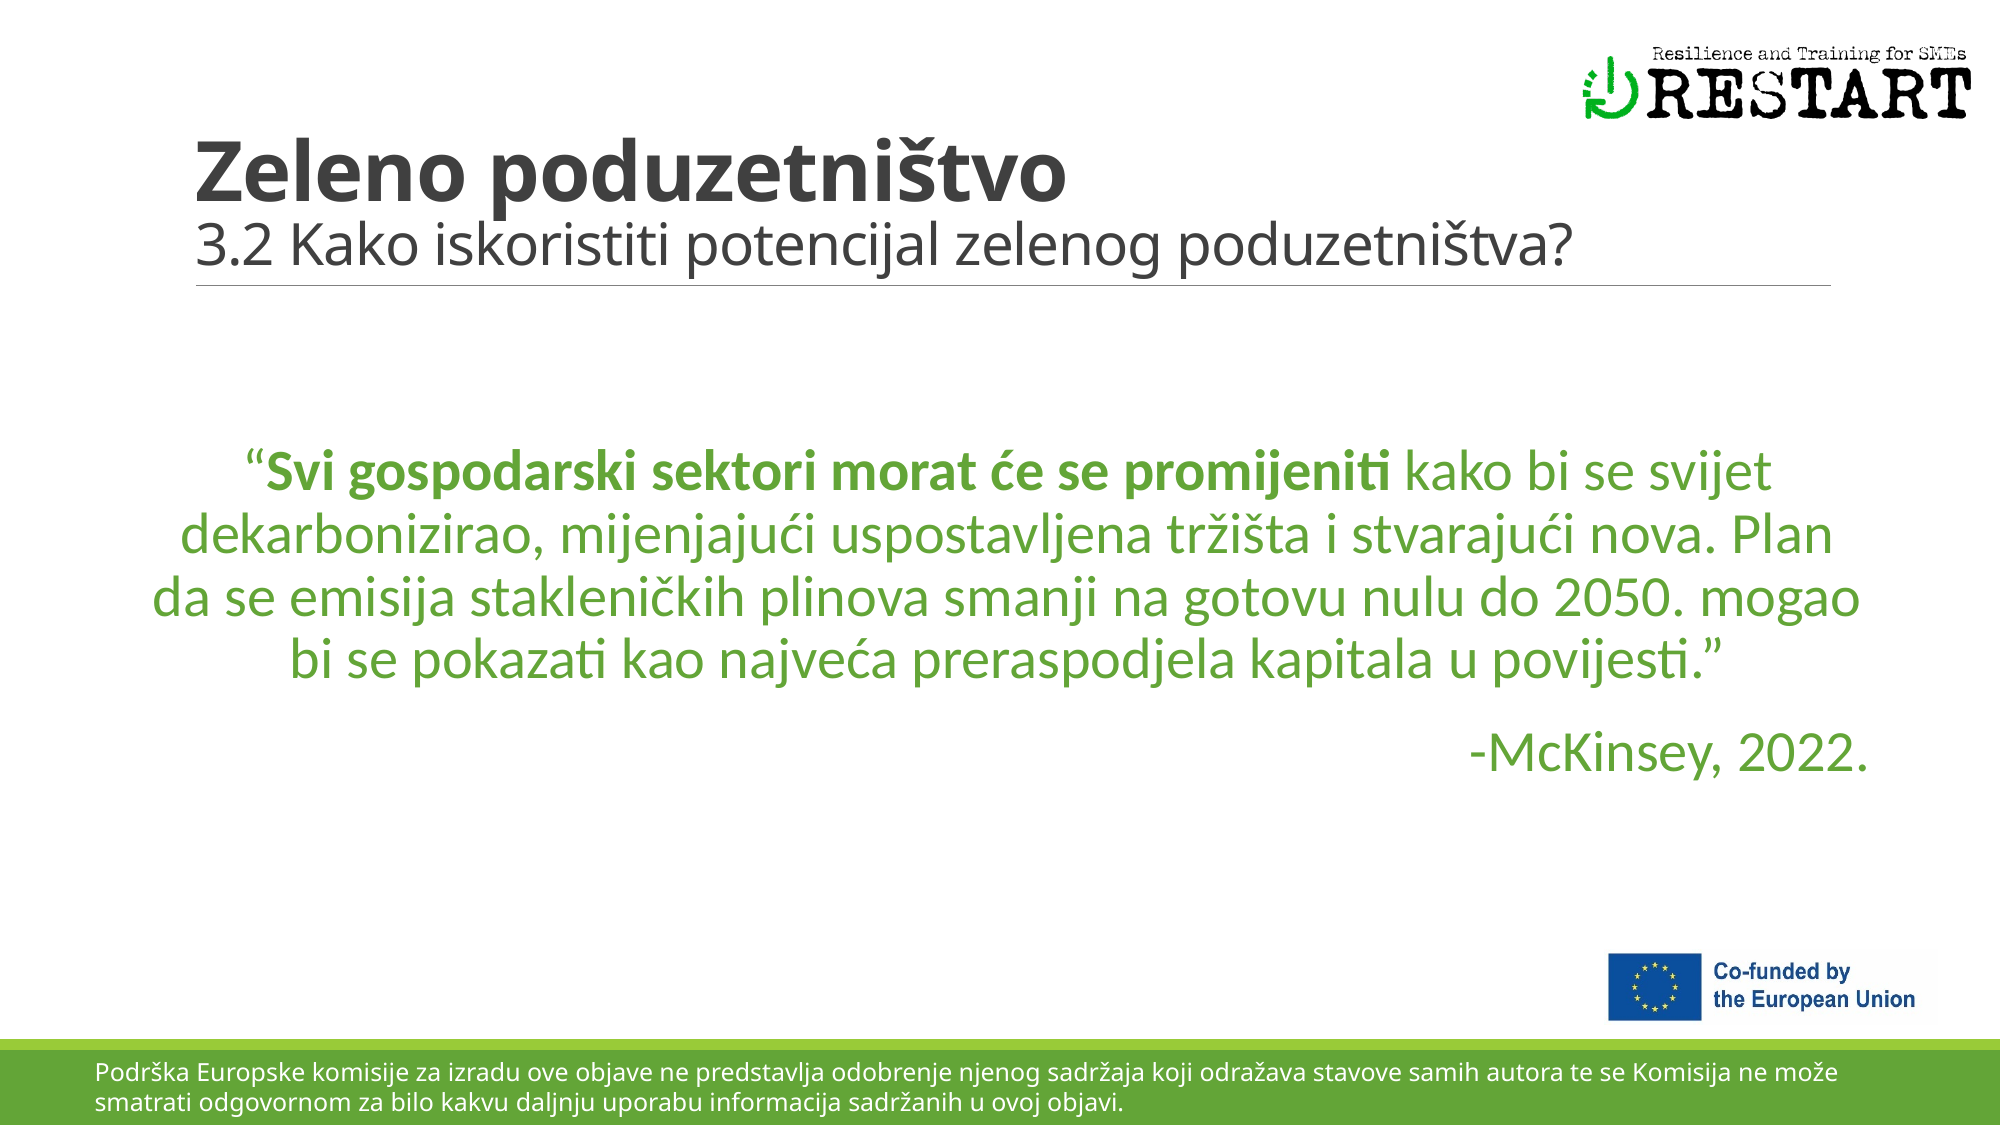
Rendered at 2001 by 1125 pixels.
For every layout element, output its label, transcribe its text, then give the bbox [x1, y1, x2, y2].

picture [1582, 46, 1971, 119]
picture [1604, 949, 1938, 1026]
title Zeleno poduzetništvo 3.2 Kako iskoristiti potencijal zelenog poduzetništva? [179, 47, 1830, 285]
text_box Podrška Europske komisije za izradu ove objave ne predstavlja odobrenje njenog sadržaja koji odražava stavove samih autora te se Komisija ne može smatrati odgovornom za bilo kakvu daljnju uporabu informacija sadržanih u ovoj objavi. [79, 1049, 1925, 1124]
list “Svi gospodarski sektori morat će se promijeniti kako bi se svijet dekarbonizirao, mijenjajući uspostavljena tržišta i stvarajući nova. Plan da se emisija stakleničkih plinova smanji na gotovu nulu do 2050. mogao bi se pokazati kao najveća preraspodjela kapitala u povijesti.” -McKinsey, 2022. [129, 432, 1871, 841]
